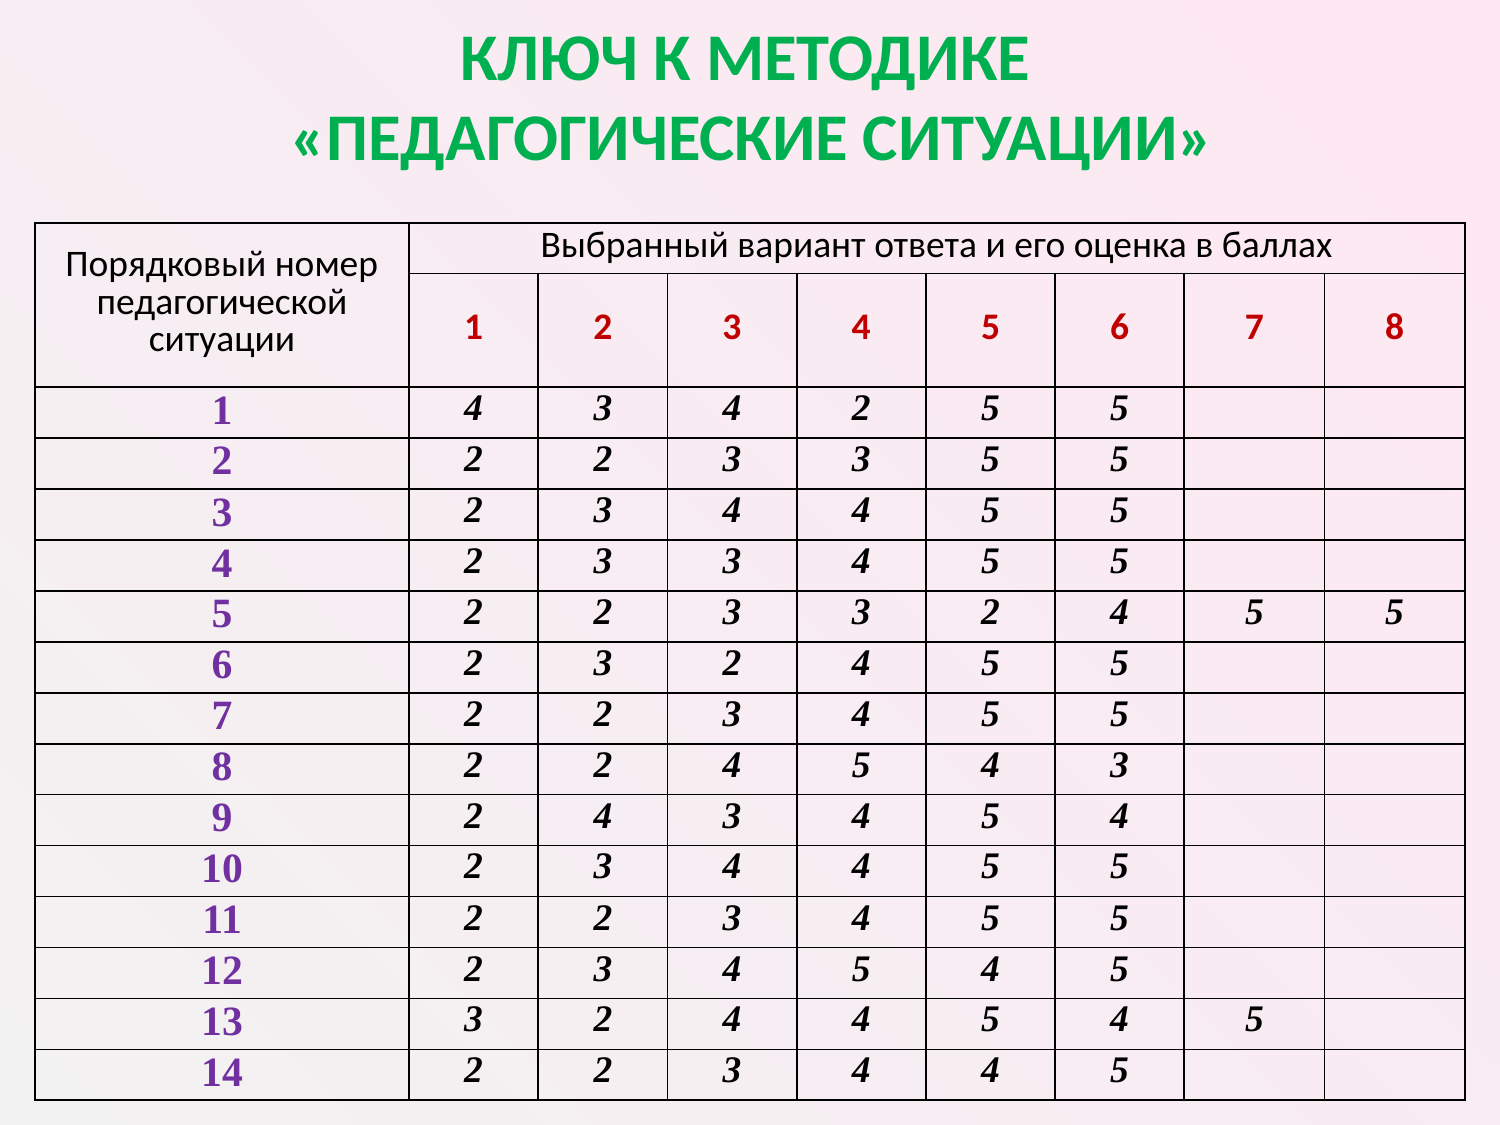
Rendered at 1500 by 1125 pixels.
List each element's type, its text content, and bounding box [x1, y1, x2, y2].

table_cell 2 [539, 274, 667, 386]
table_cell 3 [668, 694, 796, 743]
table_cell [1185, 388, 1324, 437]
table_cell 3 [36, 490, 408, 539]
table_cell [1325, 490, 1464, 539]
table_cell 9 [36, 795, 408, 845]
table_cell 5 [927, 795, 1054, 845]
table_cell 4 [798, 999, 925, 1049]
table_cell 4 [798, 795, 925, 845]
table_cell 2 [410, 846, 537, 896]
table_cell 3 [539, 490, 667, 539]
table_cell 5 [1056, 541, 1183, 590]
table_cell 5 [1056, 1050, 1183, 1099]
table_cell 2 [539, 694, 667, 743]
table_cell [1185, 643, 1324, 692]
table_cell 5 [1056, 694, 1183, 743]
table_cell 4 [668, 490, 796, 539]
table_cell 4 [668, 999, 796, 1049]
table_cell 4 [1056, 592, 1183, 641]
table_cell [1185, 745, 1324, 794]
table_cell [1325, 846, 1464, 896]
table_cell 2 [410, 1050, 537, 1099]
table_cell 5 [1056, 948, 1183, 998]
table_cell 5 [1325, 592, 1464, 641]
table_cell 2 [539, 999, 667, 1049]
table_cell 5 [798, 948, 925, 998]
table_cell 3 [668, 897, 796, 947]
table_cell 2 [668, 643, 796, 692]
table_cell [1325, 745, 1464, 794]
table_cell 4 [927, 1050, 1054, 1099]
table_cell 4 [798, 274, 925, 386]
table_cell 3 [539, 948, 667, 998]
table_cell 4 [36, 541, 408, 590]
table_cell 5 [798, 745, 925, 794]
table_cell 3 [539, 388, 667, 437]
table_cell 2 [410, 795, 537, 845]
table_cell 7 [1185, 274, 1324, 386]
table_cell 4 [668, 745, 796, 794]
table_cell 4 [1056, 795, 1183, 845]
table_cell [1325, 897, 1464, 947]
table_cell [1325, 694, 1464, 743]
table_header Порядковый номер педагогической ситуации [36, 224, 408, 386]
table_cell [1185, 948, 1324, 998]
table_cell 4 [1056, 999, 1183, 1049]
table_cell 5 [1056, 490, 1183, 539]
table_cell 4 [668, 388, 796, 437]
table_cell 5 [927, 694, 1054, 743]
table_cell 5 [927, 490, 1054, 539]
table_cell 2 [539, 1050, 667, 1099]
table_cell 3 [1056, 745, 1183, 794]
table_cell [1185, 439, 1324, 488]
table_cell 7 [36, 694, 408, 743]
table_cell [1325, 795, 1464, 845]
table_cell 2 [410, 694, 537, 743]
table_cell 4 [798, 846, 925, 896]
table_cell [1185, 541, 1324, 590]
table_cell 12 [36, 948, 408, 998]
table_cell 4 [410, 388, 537, 437]
table_cell [1185, 1050, 1324, 1099]
table_cell 11 [36, 897, 408, 947]
table_cell 2 [410, 897, 537, 947]
table_cell [1185, 846, 1324, 896]
table_cell 2 [410, 948, 537, 998]
table_cell [1325, 999, 1464, 1049]
table_cell 4 [798, 897, 925, 947]
table_cell [1185, 897, 1324, 947]
table_header Выбранный вариант ответа и его оценка в баллах [410, 224, 1464, 273]
title КЛЮЧ К МЕТОДИКЕ «ПЕДАГОГИЧЕСКИЕ СИТУАЦИИ» [70, 0, 1421, 188]
table_cell 4 [798, 1050, 925, 1099]
table_cell [1325, 388, 1464, 437]
table_cell 4 [668, 948, 796, 998]
table_cell 5 [927, 846, 1054, 896]
table_cell 2 [539, 897, 667, 947]
table_cell 5 [927, 274, 1054, 386]
table_cell 4 [927, 948, 1054, 998]
table_cell [1185, 795, 1324, 845]
table_cell 4 [798, 490, 925, 539]
table_cell 2 [410, 745, 537, 794]
table_cell 5 [927, 541, 1054, 590]
table_cell 2 [539, 439, 667, 488]
table_cell 10 [36, 846, 408, 896]
table_cell 5 [927, 643, 1054, 692]
table_cell 2 [539, 745, 667, 794]
table_cell 3 [798, 439, 925, 488]
table_cell 2 [798, 388, 925, 437]
table_cell 2 [539, 592, 667, 641]
table_cell 8 [1325, 274, 1464, 386]
table_cell 3 [668, 541, 796, 590]
table_cell [1325, 541, 1464, 590]
table_cell 2 [410, 643, 537, 692]
table_cell 4 [668, 846, 796, 896]
table_cell 3 [668, 1050, 796, 1099]
table_cell [1325, 948, 1464, 998]
table_cell 5 [1056, 439, 1183, 488]
table_cell [1325, 439, 1464, 488]
table_cell 3 [668, 274, 796, 386]
table_cell 5 [927, 999, 1054, 1049]
table_cell 3 [539, 643, 667, 692]
table_cell 4 [798, 541, 925, 590]
table_cell 5 [927, 439, 1054, 488]
table_cell 5 [1056, 388, 1183, 437]
table_cell 14 [36, 1050, 408, 1099]
table_cell [1325, 643, 1464, 692]
table_cell 1 [410, 274, 537, 386]
table_cell 3 [668, 592, 796, 641]
table_cell 3 [410, 999, 537, 1049]
table_cell 4 [539, 795, 667, 845]
table_cell 5 [927, 897, 1054, 947]
table_cell 3 [539, 541, 667, 590]
table_cell 6 [1056, 274, 1183, 386]
table_cell 5 [1056, 897, 1183, 947]
table_cell [1185, 490, 1324, 539]
table_cell 2 [410, 541, 537, 590]
table_cell 5 [1185, 592, 1324, 641]
table_cell 3 [798, 592, 925, 641]
table_cell 3 [668, 439, 796, 488]
table_cell 5 [1185, 999, 1324, 1049]
table_cell 4 [927, 745, 1054, 794]
table_cell 3 [539, 846, 667, 896]
table_cell 2 [410, 592, 537, 641]
table_cell 2 [410, 439, 537, 488]
table_cell 2 [927, 592, 1054, 641]
table_cell 6 [36, 643, 408, 692]
table_cell [1325, 1050, 1464, 1099]
table_cell 4 [798, 643, 925, 692]
table_cell 2 [36, 439, 408, 488]
table_cell 4 [798, 694, 925, 743]
table_cell 5 [1056, 846, 1183, 896]
table_cell 5 [36, 592, 408, 641]
table_cell 1 [36, 388, 408, 437]
table_cell 2 [410, 490, 537, 539]
table_cell 5 [1056, 643, 1183, 692]
table_cell 5 [927, 388, 1054, 437]
table_cell 3 [668, 795, 796, 845]
table_cell 8 [36, 745, 408, 794]
table_cell 13 [36, 999, 408, 1049]
table_cell [1185, 694, 1324, 743]
